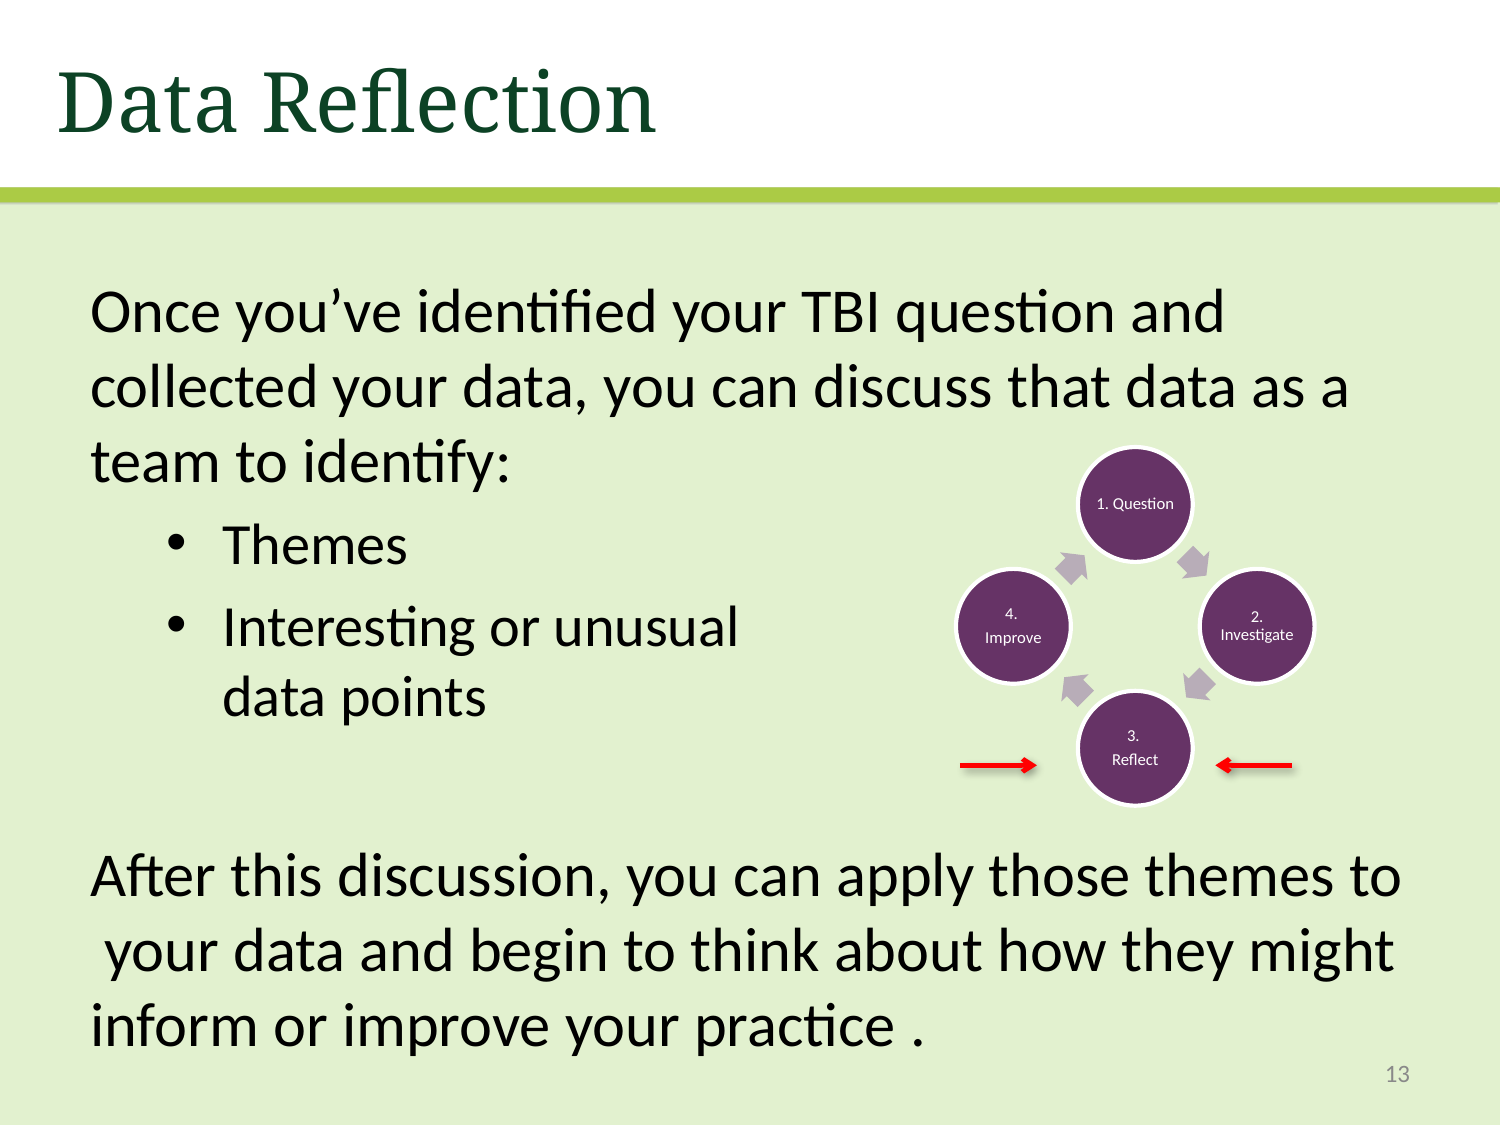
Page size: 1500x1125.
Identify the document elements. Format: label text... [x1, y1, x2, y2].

title Data Reflection [41, 45, 1463, 167]
text_box [0, 0, 1500, 187]
list Once you’ve identified your TBI question and collected your data, you can discuss that data as a team to identify: Themes Interesting or unusual data points After this discussion, you can apply those themes to your data and begin to think about how they might inform or improve your practice . [75, 262, 1425, 1005]
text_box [921, 446, 1350, 807]
text_box 13 [1074, 1042, 1425, 1103]
text_box [0, 187, 1500, 203]
